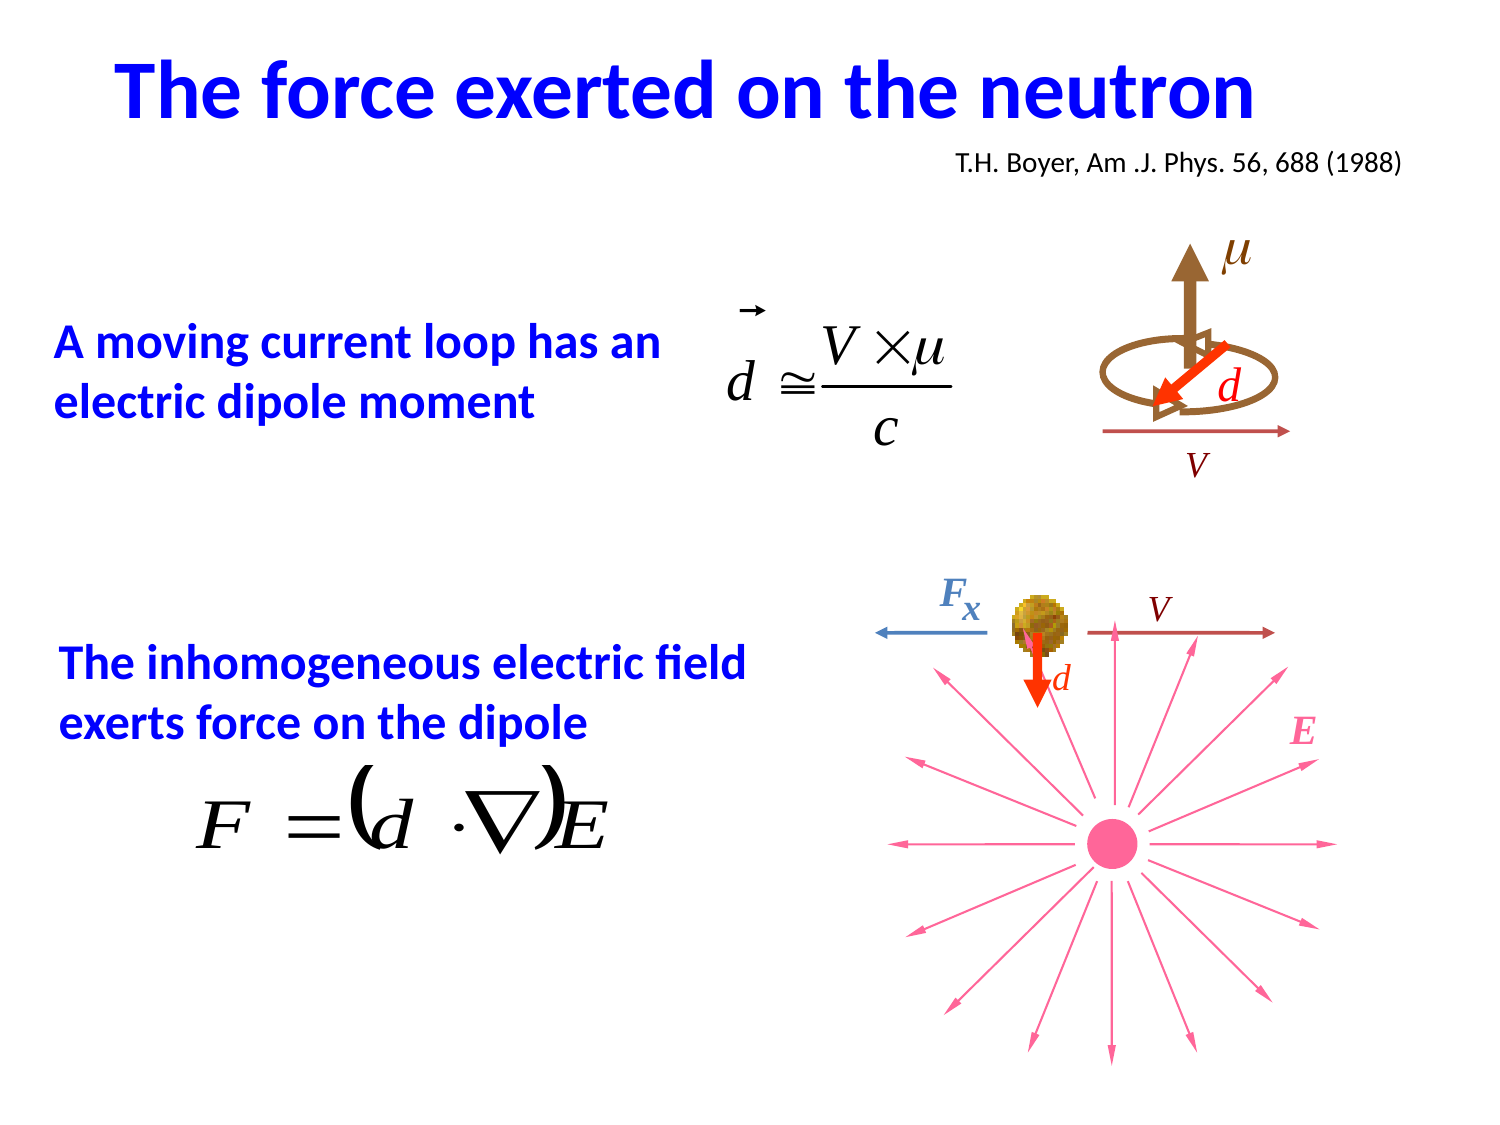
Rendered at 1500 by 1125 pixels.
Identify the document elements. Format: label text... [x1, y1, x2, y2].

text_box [1183, 437, 1220, 487]
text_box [1211, 214, 1265, 287]
text_box The inhomogeneous electric field exerts force on the dipole [43, 621, 807, 757]
text_box T.H. Boyer, Am .J. Phys. 56, 688 (1988) [940, 135, 1500, 186]
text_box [1210, 344, 1255, 415]
text_box A moving current loop has an electric dipole moment [39, 301, 714, 437]
text_box The force exerted on the neutron [99, 28, 1413, 143]
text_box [1102, 243, 1291, 432]
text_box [91, 765, 630, 879]
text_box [874, 532, 1338, 1067]
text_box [717, 299, 963, 459]
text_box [1145, 581, 1183, 631]
